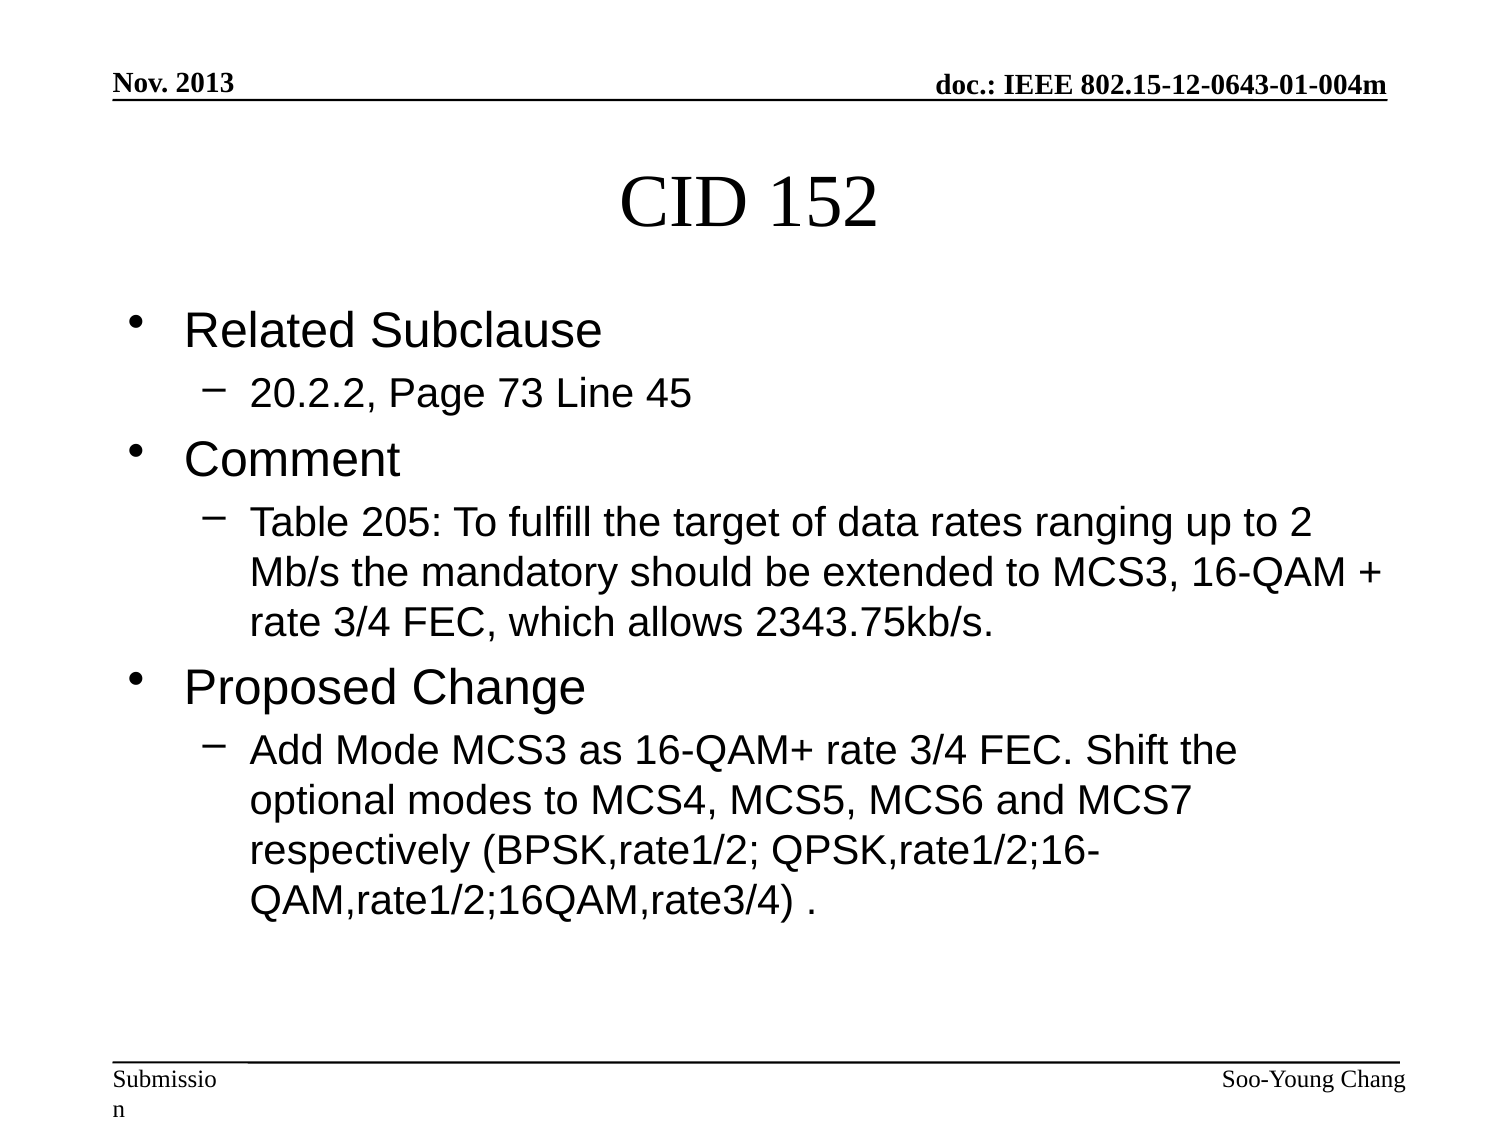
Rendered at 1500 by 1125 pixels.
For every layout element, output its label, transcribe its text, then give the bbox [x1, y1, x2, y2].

list Related Subclause 20.2.2, Page 73 Line 45 Comment Table 205: To fulfill the target of data rates ranging up to 2 Mb/s the mandatory should be extended to MCS3, 16-QAM + rate 3/4 FEC, which allows 2343.75kb/s. Proposed Change Add Mode MCS3 as 16-QAM+ rate 3/4 FEC. Shift the optional modes to MCS4, MCS5, MCS6 and MCS7 respectively (BPSK,rate1/2; QPSK,rate1/2;16-QAM,rate1/2;16QAM,rate3/4) . [112, 290, 1400, 1000]
footer Soo-Young Chang [899, 1061, 1413, 1093]
title CID 152 [112, 125, 1388, 268]
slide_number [112, 62, 376, 99]
